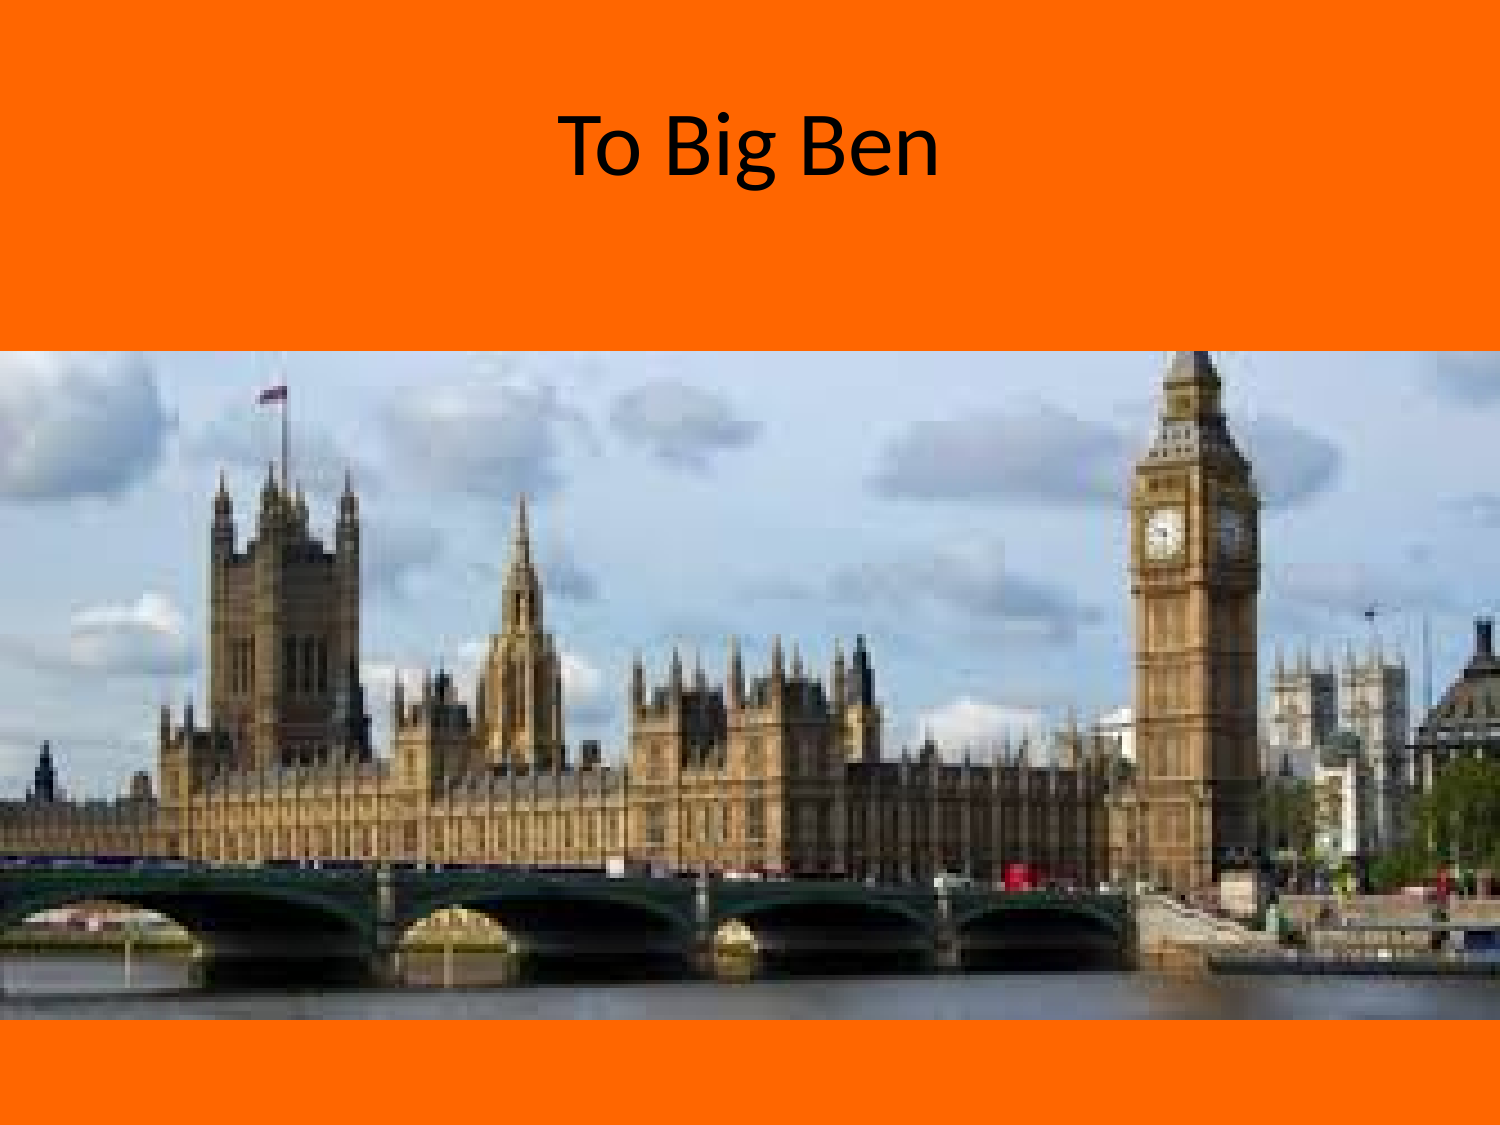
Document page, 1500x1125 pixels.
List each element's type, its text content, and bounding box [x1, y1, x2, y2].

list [0, 351, 1500, 1020]
title Το Big Ben [75, 45, 1425, 233]
